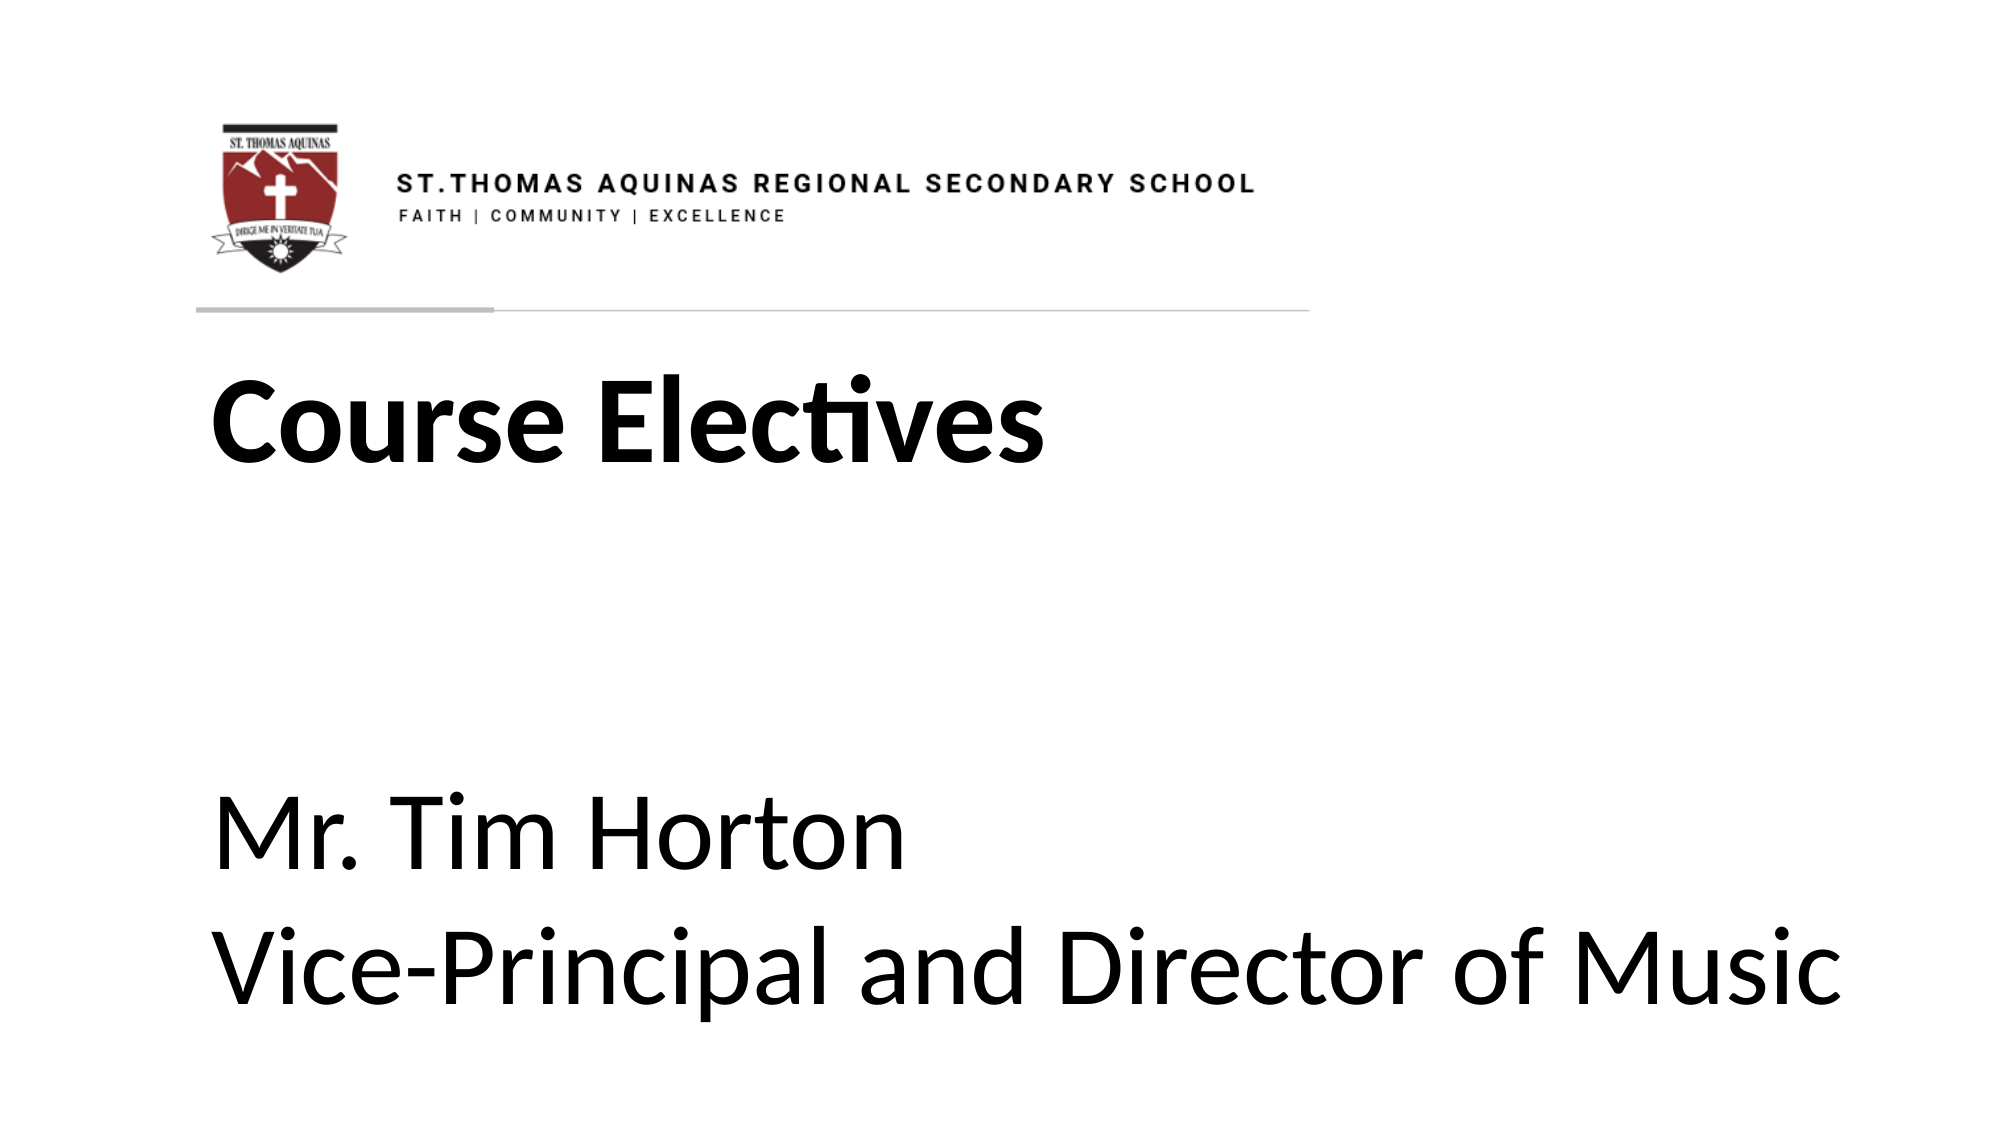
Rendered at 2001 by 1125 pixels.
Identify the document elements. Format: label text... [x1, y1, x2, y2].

picture [196, 100, 1348, 330]
text_box Course Electives Mr. Tim Horton Vice-Principal and Director of Music [196, 329, 1926, 1035]
